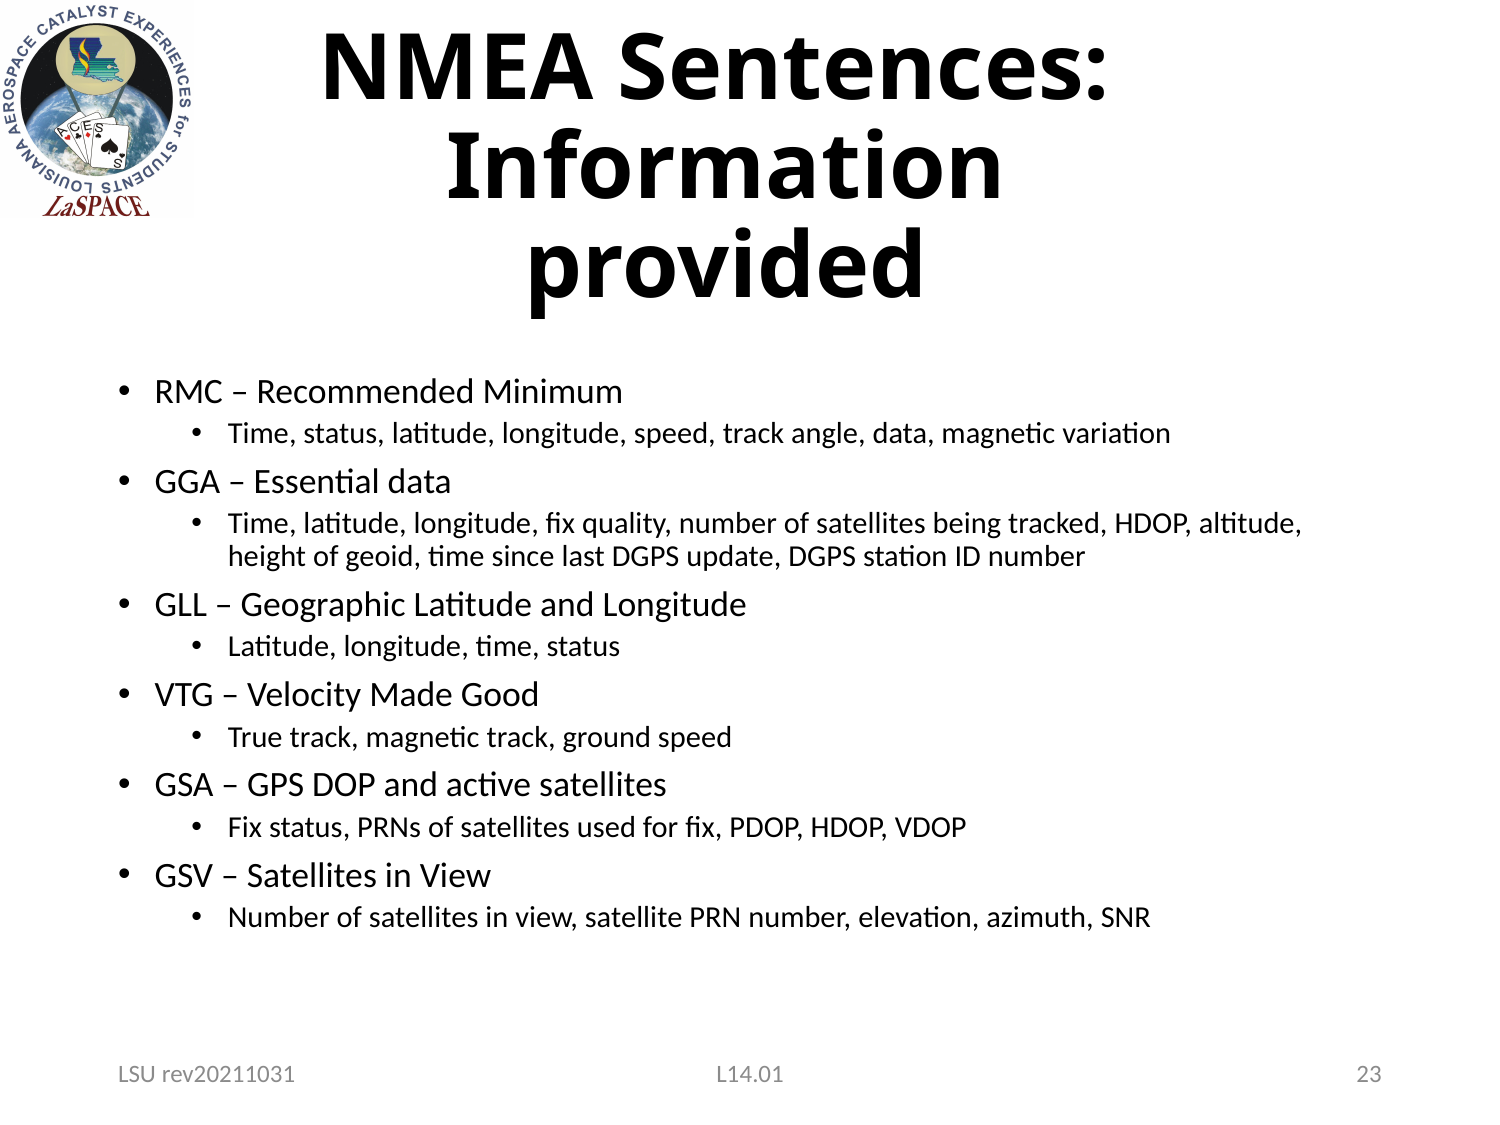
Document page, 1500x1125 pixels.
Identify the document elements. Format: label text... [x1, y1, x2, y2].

title NMEA Sentences: Information provided [223, 59, 1229, 278]
slide_number 23 [1059, 1042, 1397, 1103]
picture [0, 0, 194, 218]
footer L14.01 [496, 1042, 1004, 1103]
slide_number LSU rev20211031 [103, 1042, 441, 1103]
list RMC – Recommended Minimum Time, status, latitude, longitude, speed, track angle, data, magnetic variation GGA – Essential data Time, latitude, longitude, fix quality, number of satellites being tracked, HDOP, altitude, height of geoid, time since last DGPS update, DGPS station ID number GLL – Geographic Latitude and Longitude Latitude, longitude, time, status VTG – Velocity Made Good True track, magnetic track, ground speed GSA – GPS DOP and active satellites Fix status, PRNs of satellites used for fix, PDOP, HDOP, VDOP GSV – Satellites in View Number of satellites in view, satellite PRN number, elevation, azimuth, SNR [103, 365, 1397, 949]
